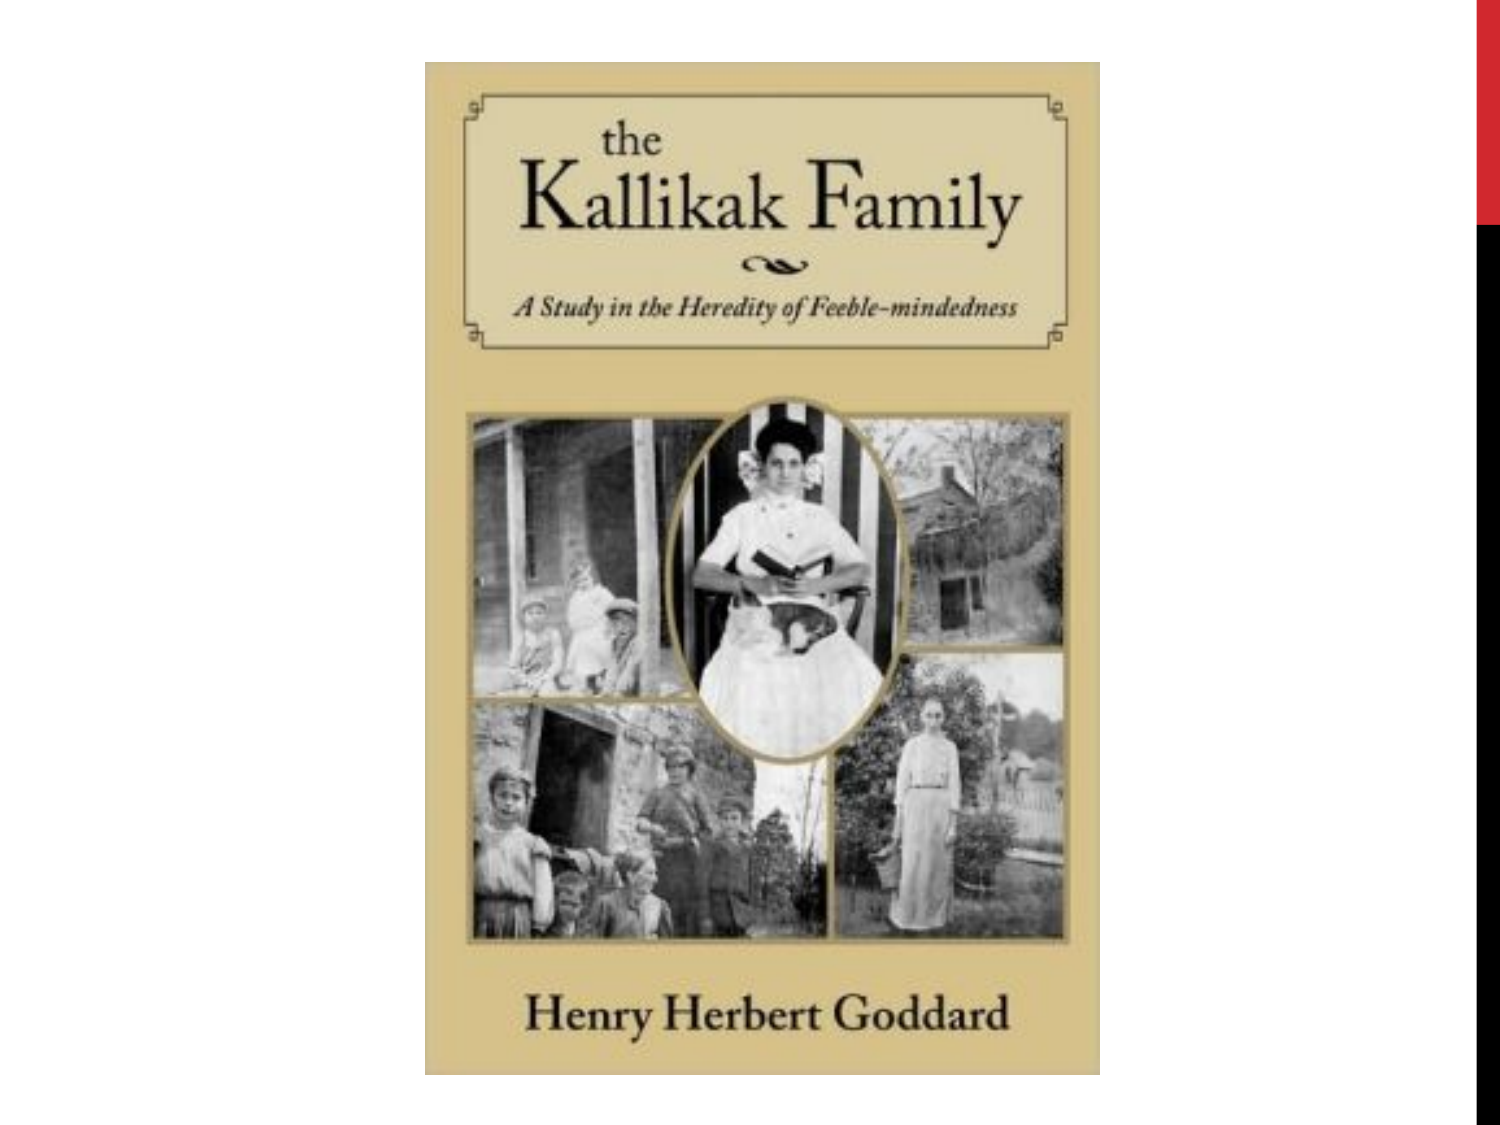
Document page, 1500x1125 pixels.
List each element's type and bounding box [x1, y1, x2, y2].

list [424, 61, 1101, 1076]
